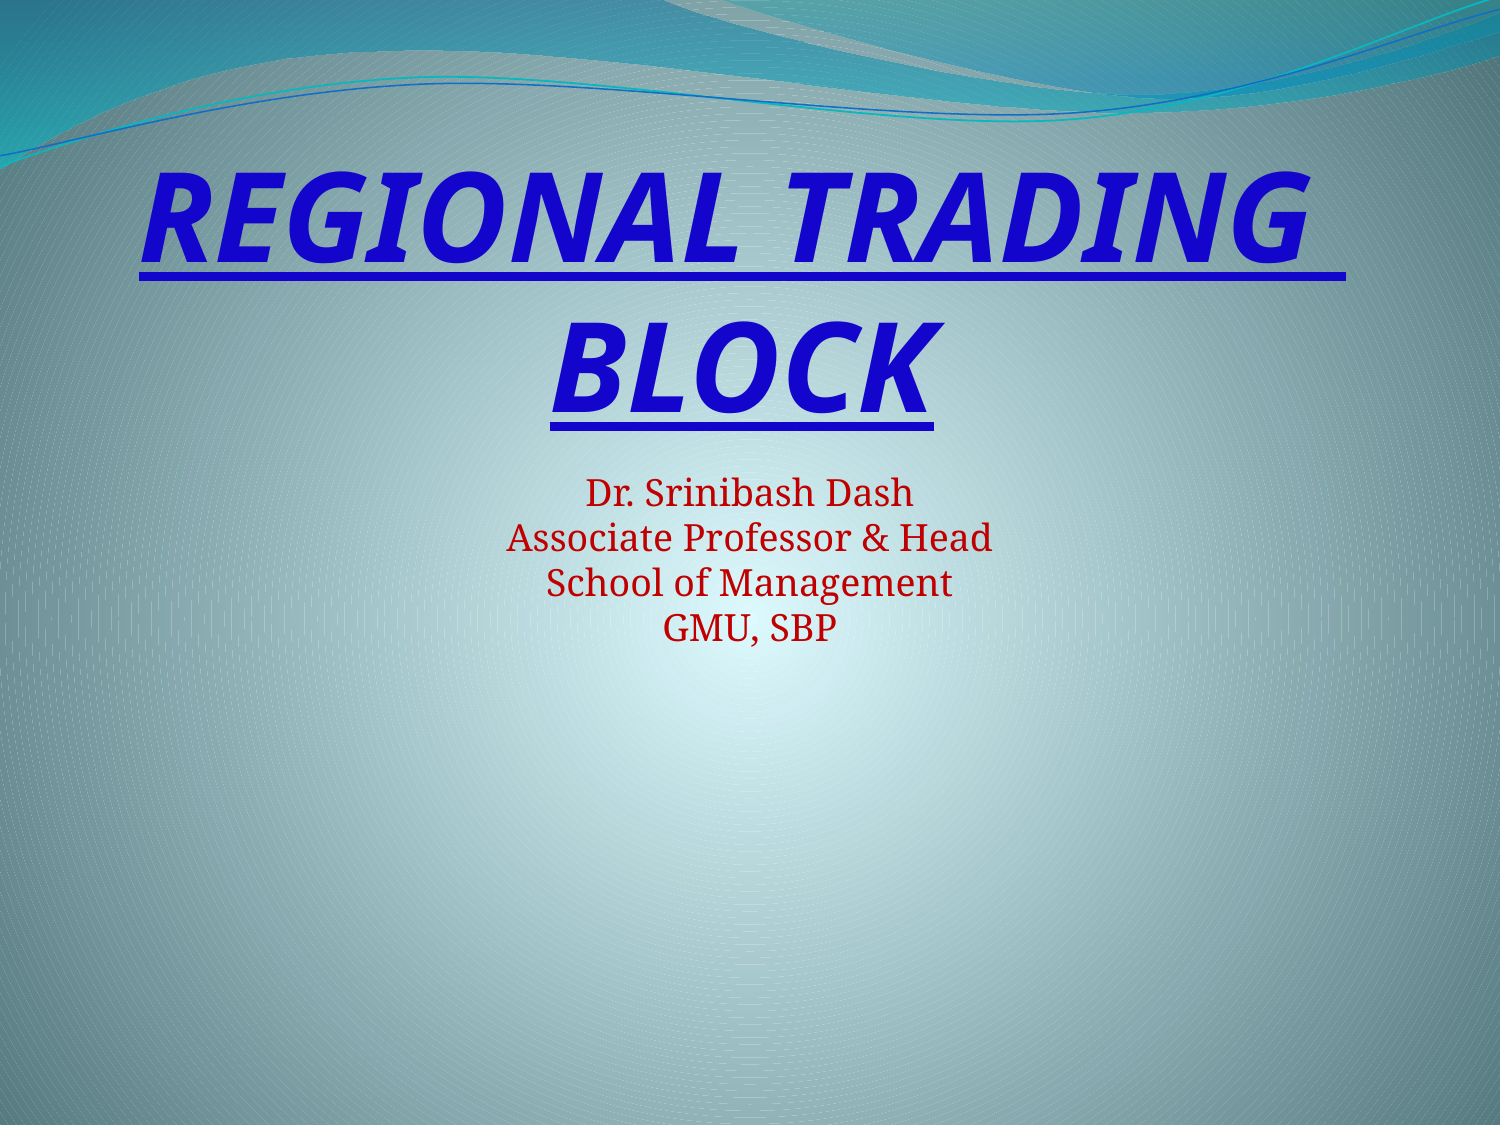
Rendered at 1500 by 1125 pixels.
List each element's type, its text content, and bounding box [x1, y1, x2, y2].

title REGIONAL TRADING BLOCK [75, 62, 1413, 438]
text_box Dr. Srinibash Dash Associate Professor & Head School of Management GMU, SBP [373, 461, 1127, 657]
